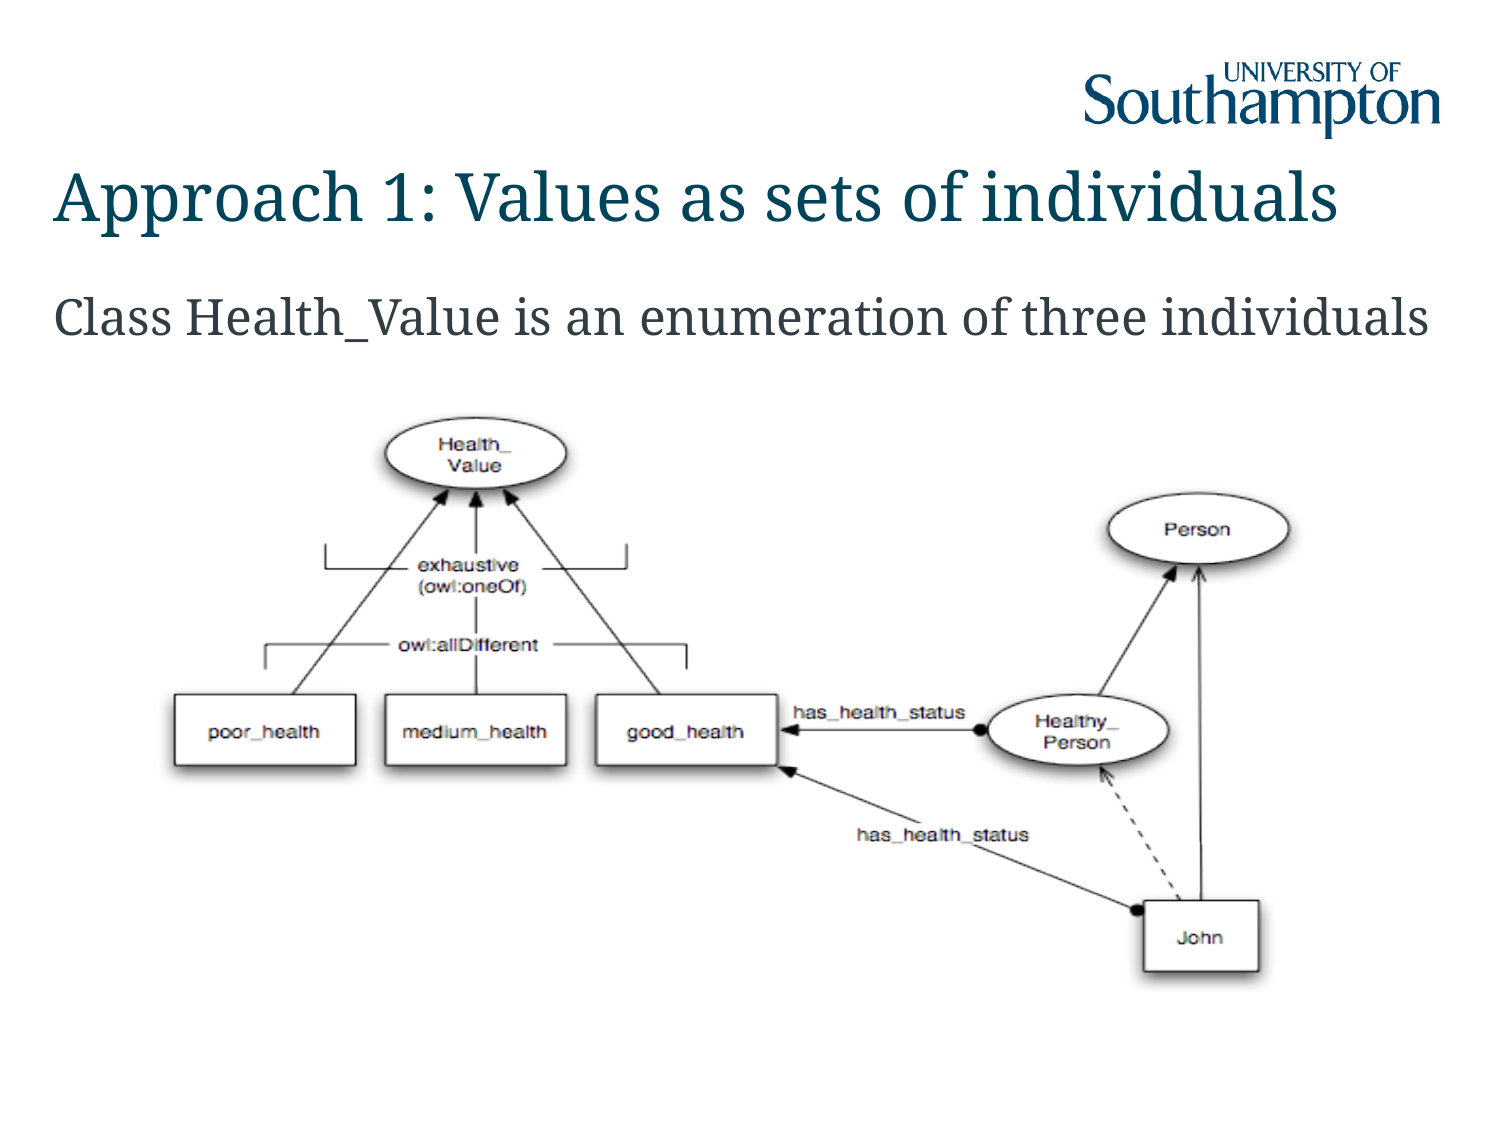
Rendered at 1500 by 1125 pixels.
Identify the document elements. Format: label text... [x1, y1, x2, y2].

list Class Health_Value is an enumeration of three individuals [52, 277, 1448, 1011]
picture [147, 389, 1332, 1012]
title Approach 1: Values as sets of individuals [52, 147, 1448, 255]
picture [1085, 62, 1440, 139]
